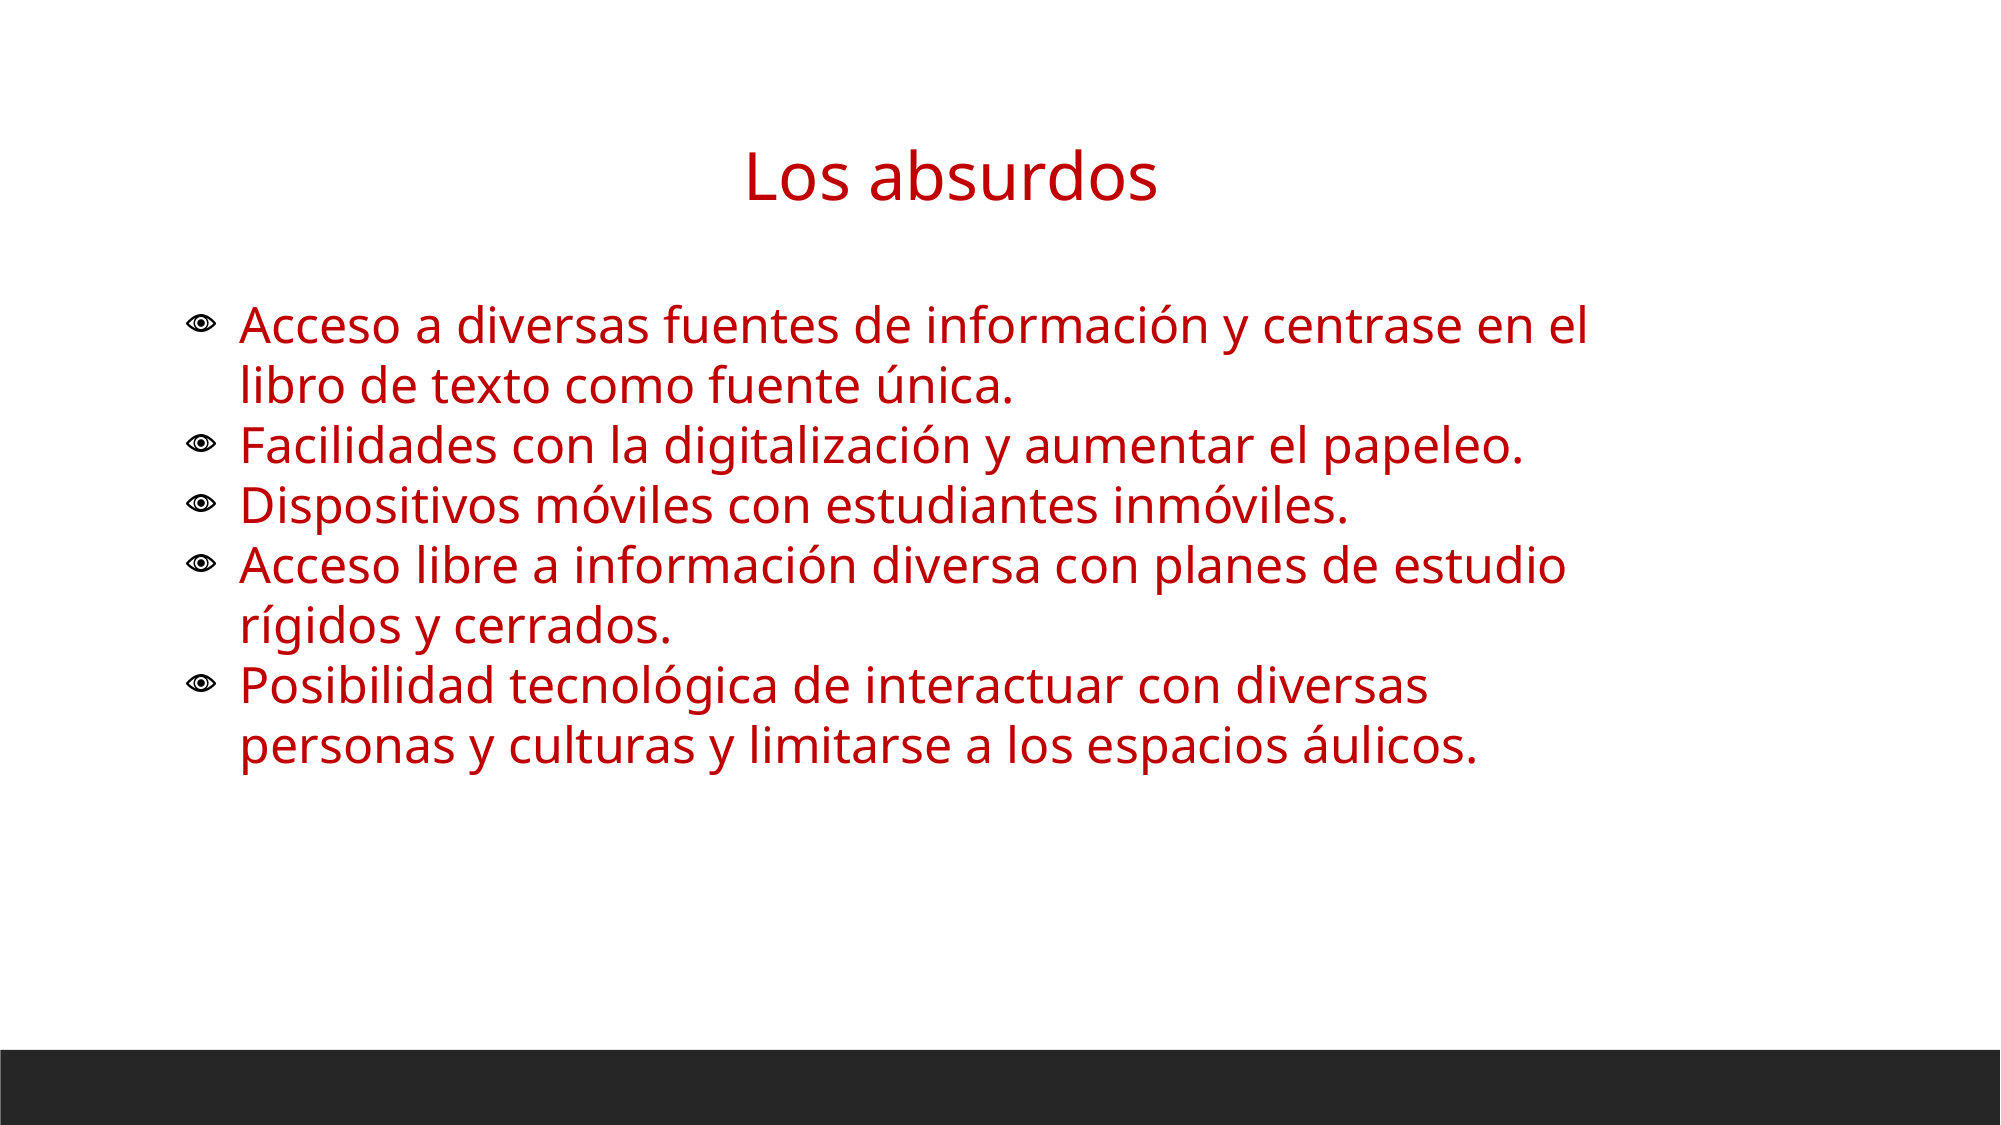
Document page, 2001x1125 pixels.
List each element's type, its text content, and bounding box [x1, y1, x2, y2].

text_box Acceso a diversas fuentes de información y centrase en el libro de texto como fuente única. Facilidades con la digitalización y aumentar el papeleo. Dispositivos móviles con estudiantes inmóviles. Acceso libre a información diversa con planes de estudio rígidos y cerrados. Posibilidad tecnológica de interactuar con diversas personas y culturas y limitarse a los espacios áulicos. [168, 285, 1620, 841]
picture [183, 305, 219, 341]
picture [183, 485, 219, 521]
text_box Los absurdos [729, 126, 1175, 222]
picture [183, 665, 219, 701]
picture [183, 425, 219, 461]
picture [183, 545, 219, 581]
